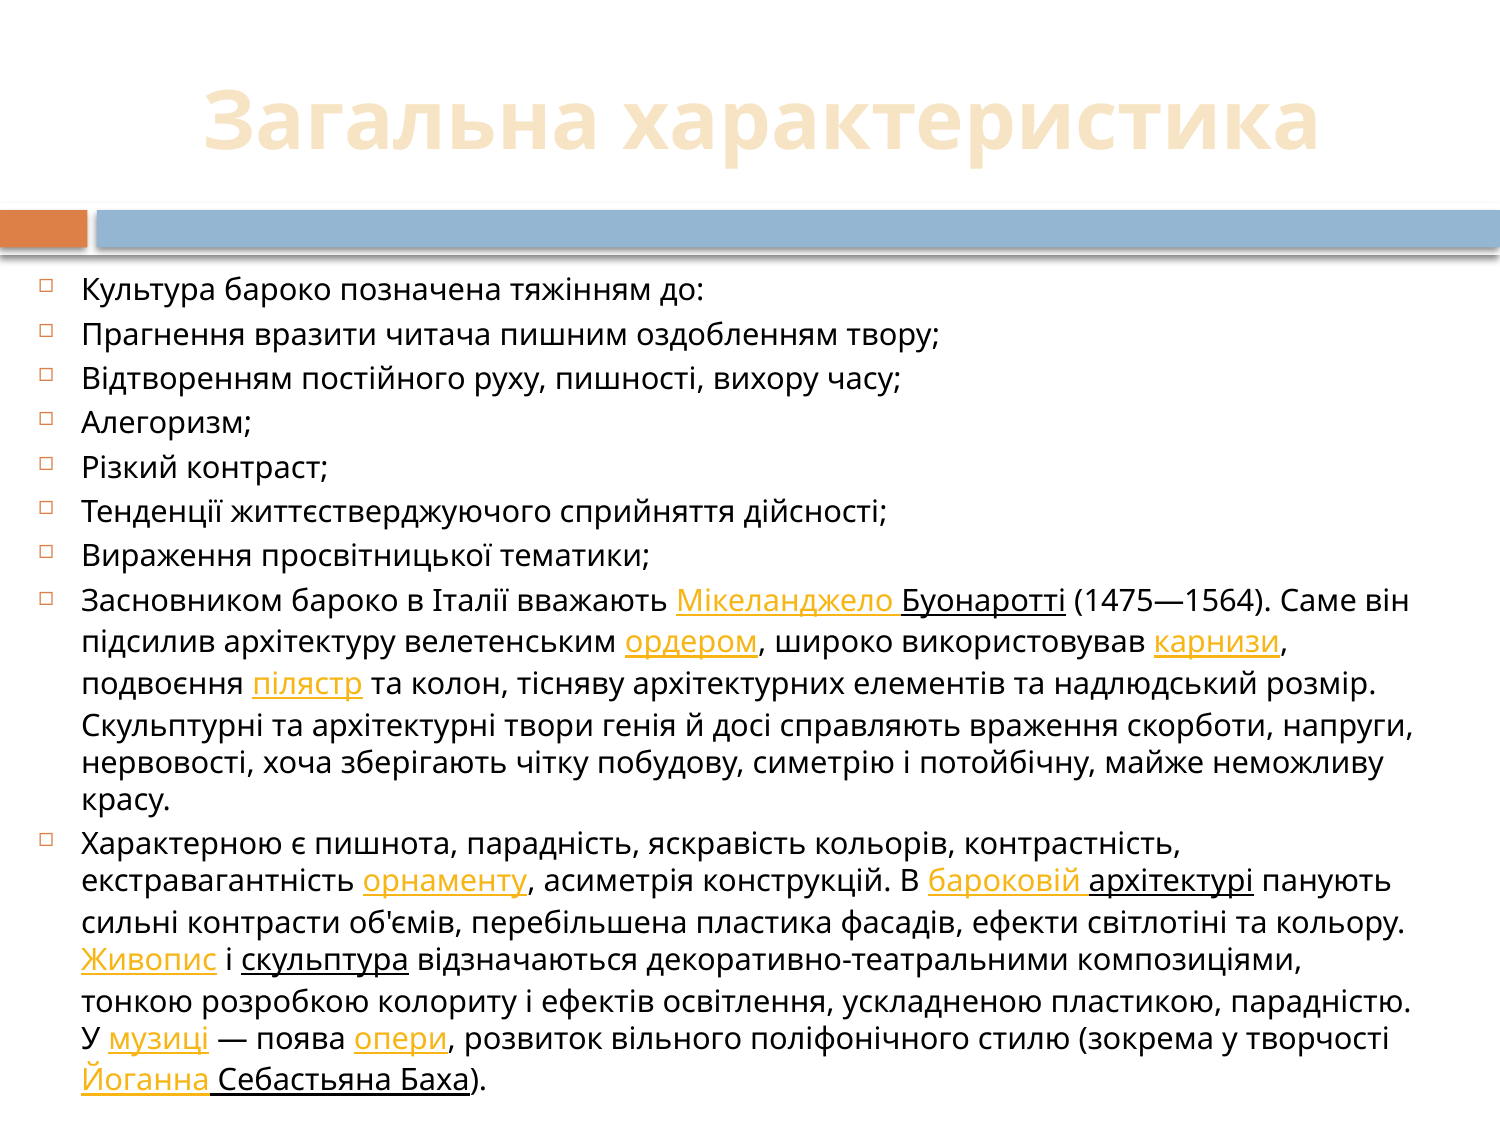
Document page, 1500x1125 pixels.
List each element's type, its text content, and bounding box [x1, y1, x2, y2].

title Загальна характеристика [93, 35, 1432, 198]
list Культура бароко позначена тяжінням до: Прагнення вразити читача пишним оздобленням твору; Відтворенням постійного руху, пишності, вихору часу; Алегоризм; Різкий контраст; Тенденції життєстверджуючого сприйняття дійсності; Вираження просвітницької тематики; Засновником бароко в Італії вважають Мікеланджело Буонаротті (1475—1564). Саме він підсилив архітектуру велетенським ордером, широко використовував карнизи, подвоєння пілястр та колон, тісняву архітектурних елементів та надлюдський розмір. Скульптурні та архітектурні твори генія й досі справляють враження скорботи, напруги, нервовості, хоча зберігають чітку побудову, симетрію і потойбічну, майже неможливу красу. Характерною є пишнота, парадність, яскравість кольорів, контрастність, екстравагантність орнаменту, асиметрія конструкцій. В бароковій архітектурі панують сильні контрасти об'ємів, перебільшена пластика фасадів, ефекти світлотіні та кольору. Живопис і скульптура відзначаються декоративно-театральними композиціями, тонкою розробкою колориту і ефектів освітлення, ускладненою пластикою, парадністю. У музиці — поява опери, розвиток вільного поліфонічного стилю (зокрема у творчостіЙоганна Себастьяна Баха). [23, 262, 1438, 1125]
